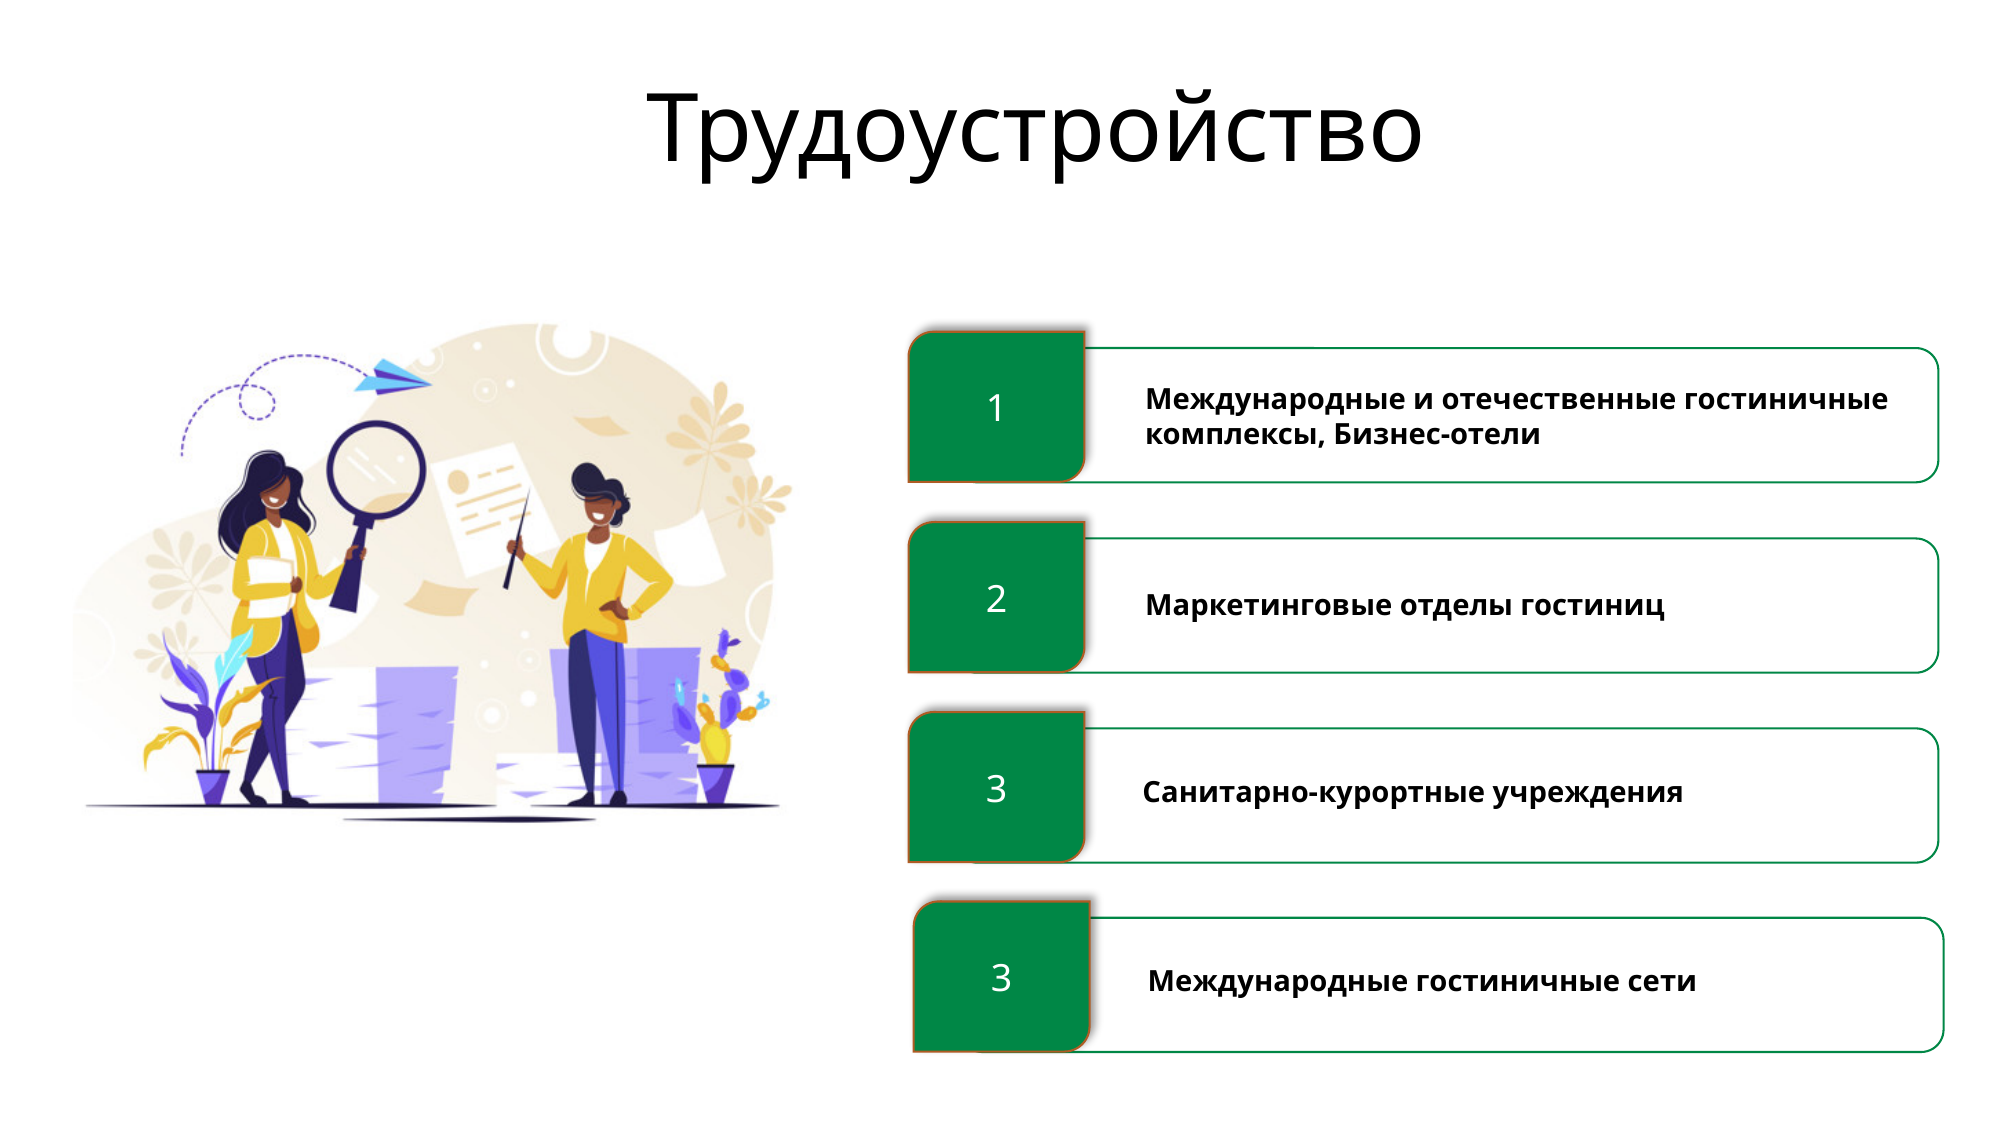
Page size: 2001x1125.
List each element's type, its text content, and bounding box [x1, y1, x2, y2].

text_box 3 [912, 900, 1091, 1053]
text_box 2 [907, 520, 1086, 674]
text_box 3 [907, 710, 1086, 864]
text_box [1070, 727, 1940, 864]
text_box [973, 346, 1940, 484]
text_box Международные и отечественные гостиничные комплексы, Бизнес-отели [1129, 372, 1931, 459]
text_box Маркетинговые отделы гостиниц [1129, 577, 1931, 629]
text_box Санитарно-курортные учреждения [1127, 764, 1928, 816]
text_box [1070, 537, 1940, 674]
text_box 1 [907, 330, 1086, 483]
picture [72, 276, 811, 849]
text_box [1068, 916, 1945, 1054]
text_box Международные гостиничные сети [1132, 953, 1933, 1006]
text_box Трудоустройство [72, 37, 1999, 225]
